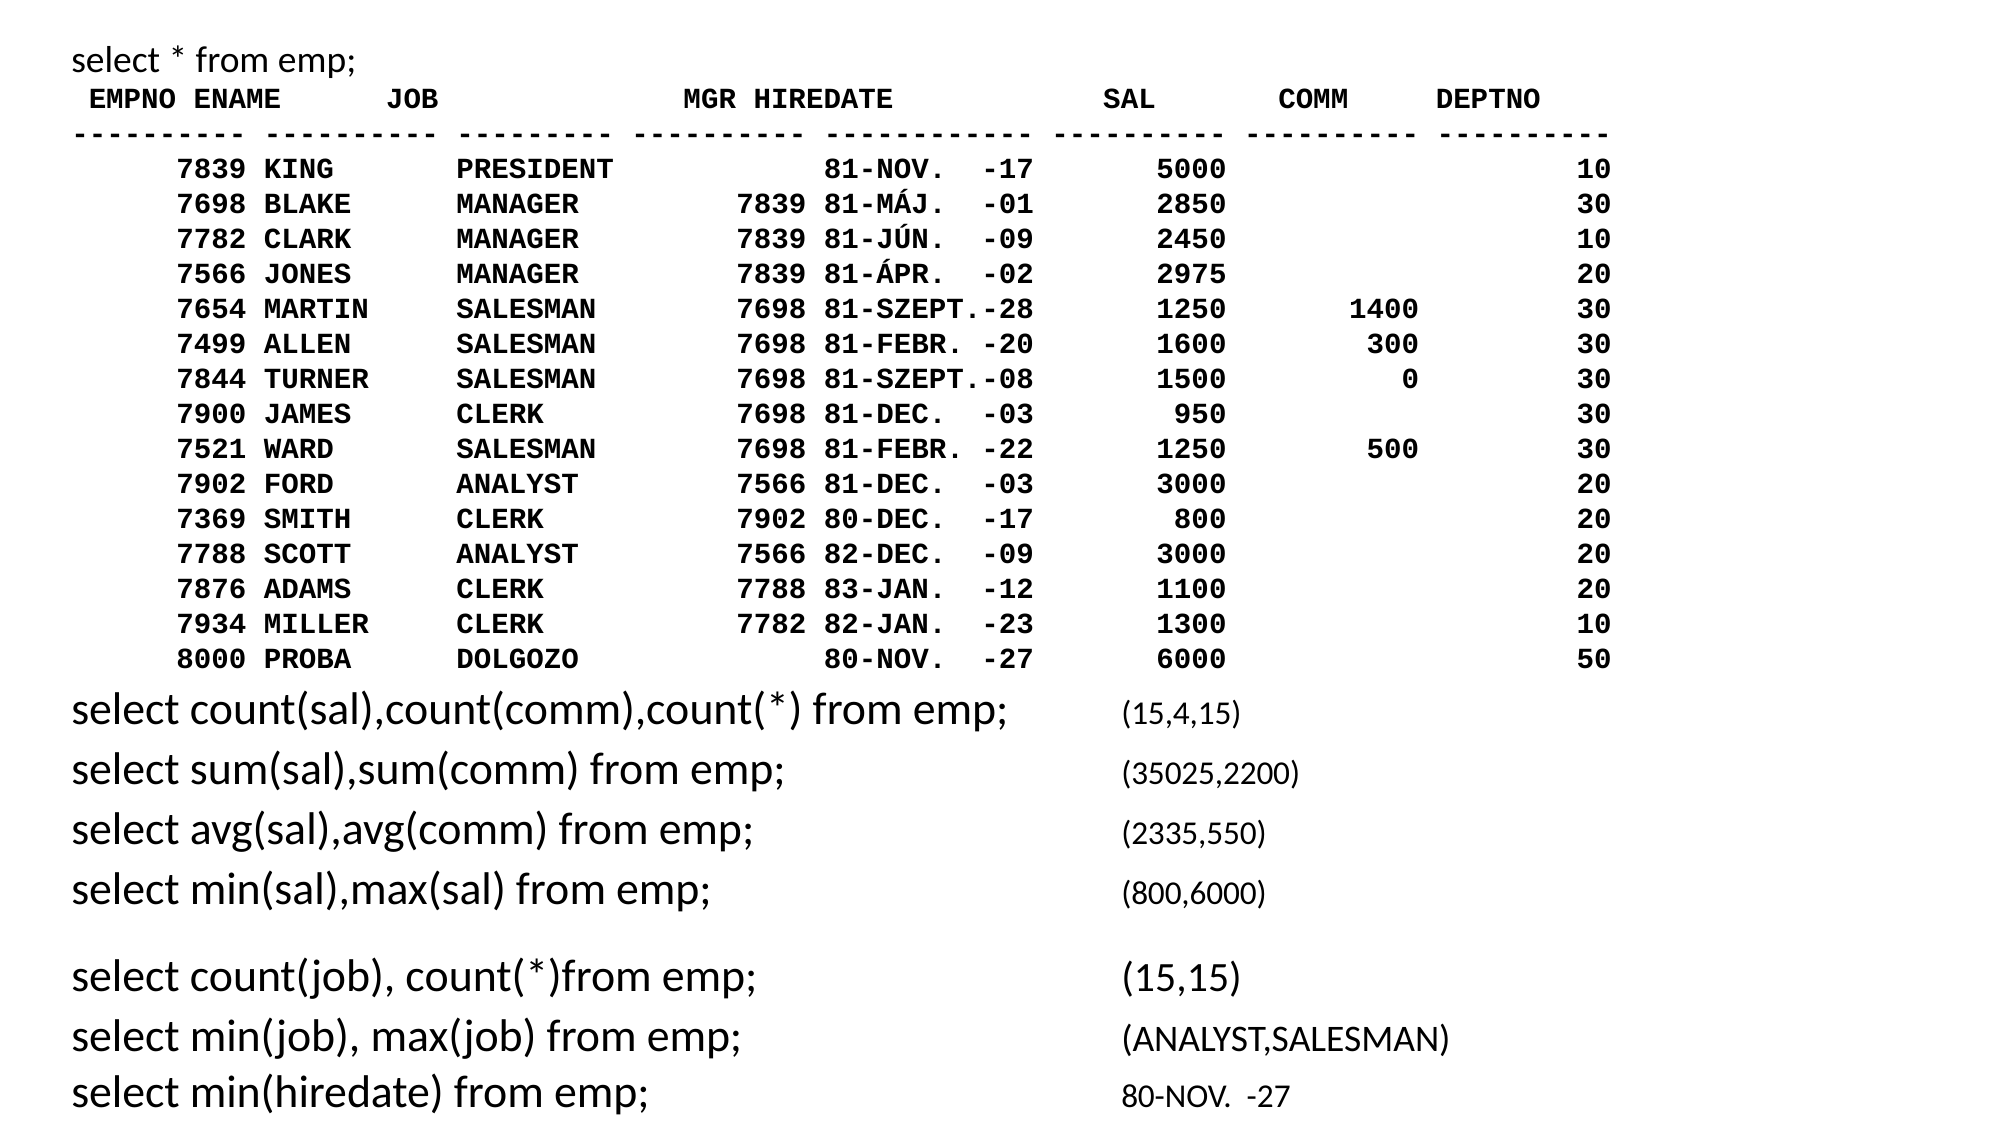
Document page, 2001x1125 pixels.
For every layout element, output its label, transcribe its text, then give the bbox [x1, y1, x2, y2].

text_box select * from emp; EMPNO ENAME JOB MGR HIREDATE SAL COMM DEPTNO ---------- ---------- --------- ---------- ------------ ---------- ---------- ---------- 7839 KING PRESIDENT 81-NOV. -17 5000 10 7698 BLAKE MANAGER 7839 81-MÁJ. -01 2850 30 7782 CLARK MANAGER 7839 81-JÚN. -09 2450 10 7566 JONES MANAGER 7839 81-ÁPR. -02 2975 20 7654 MARTIN SALESMAN 7698 81-SZEPT.-28 1250 1400 30 7499 ALLEN SALESMAN 7698 81-FEBR. -20 1600 300 30 7844 TURNER SALESMAN 7698 81-SZEPT.-08 1500 0 30 7900 JAMES CLERK 7698 81-DEC. -03 950 30 7521 WARD SALESMAN 7698 81-FEBR. -22 1250 500 30 7902 FORD ANALYST 7566 81-DEC. -03 3000 20 7369 SMITH CLERK 7902 80-DEC. -17 800 20 7788 SCOTT ANALYST 7566 82-DEC. -09 3000 20 7876 ADAMS CLERK 7788 83-JAN. -12 1100 20 7934 MILLER CLERK 7782 82-JAN. -23 1300 10 8000 PROBA DOLGOZO 80-NOV. -27 6000 50 select count(sal),count(comm),count(*) from emp; (15,4,15) select sum(sal),sum(comm) from emp; (35025,2200) select avg(sal),avg(comm) from emp; (2335,550) select min(sal),max(sal) from emp; (800,6000) select count(job), count(*)from emp; (15,15) select min(job), max(job) from emp; (ANALYST,SALESMAN) select min(hiredate) from emp; 80-NOV. -27 [56, 27, 1917, 1124]
